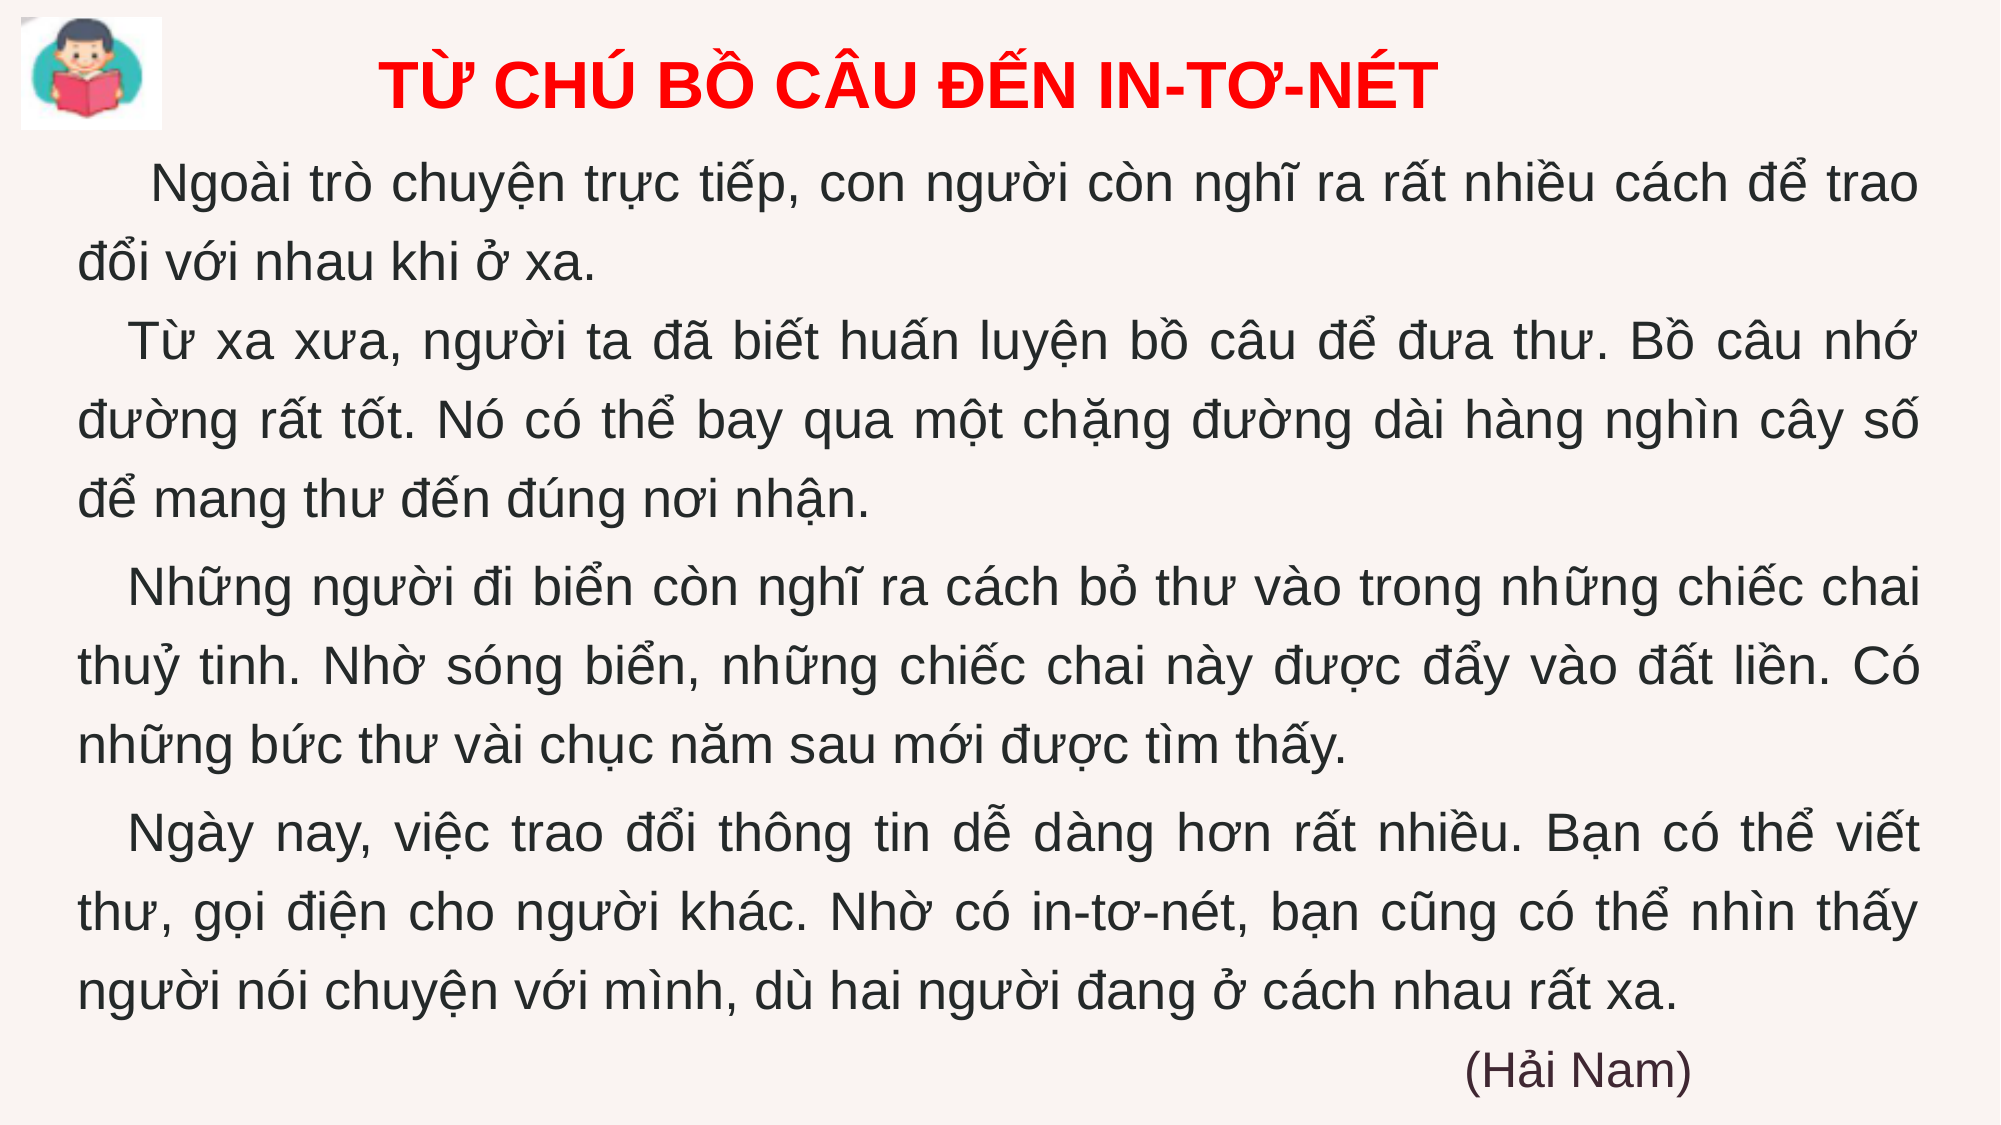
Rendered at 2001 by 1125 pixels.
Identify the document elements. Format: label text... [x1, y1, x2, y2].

text_box Ngoài trò chuyện trực tiếp, con người còn nghĩ ra rất nhiều cách để trao đổi với nhau khi ở xa. Từ xa xưa, người ta đã biết huấn luyện bồ câu để đưa thư. Bồ câu nhớ đường rất tốt. Nó có thể bay qua một chặng đường dài hàng nghìn cây số để mang thư đến đúng nơi nhận. Những người đi biển còn nghĩ ra cách bỏ thư vào trong những chiếc chai thuỷ tinh. Nhờ sóng biển, những chiếc chai này được đẩy vào đất liền. Có những bức thư vài chục năm sau mới được tìm thấy. Ngày nay, việc trao đổi thông tin dễ dàng hơn rất nhiều. Bạn có thể viết thư, gọi điện cho người khác. Nhờ có in-tơ-nét, bạn cũng có thể nhìn thấy người nói chuyện với mình, dù hai người đang ở cách nhau rất xa. [63, 125, 1937, 1116]
text_box (Hải Nam) [1367, 1030, 1790, 1105]
text_box TỪ CHÚ BỒ CÂU ĐẾN IN-TƠ-NÉT [232, 32, 1606, 133]
picture [21, 16, 163, 130]
